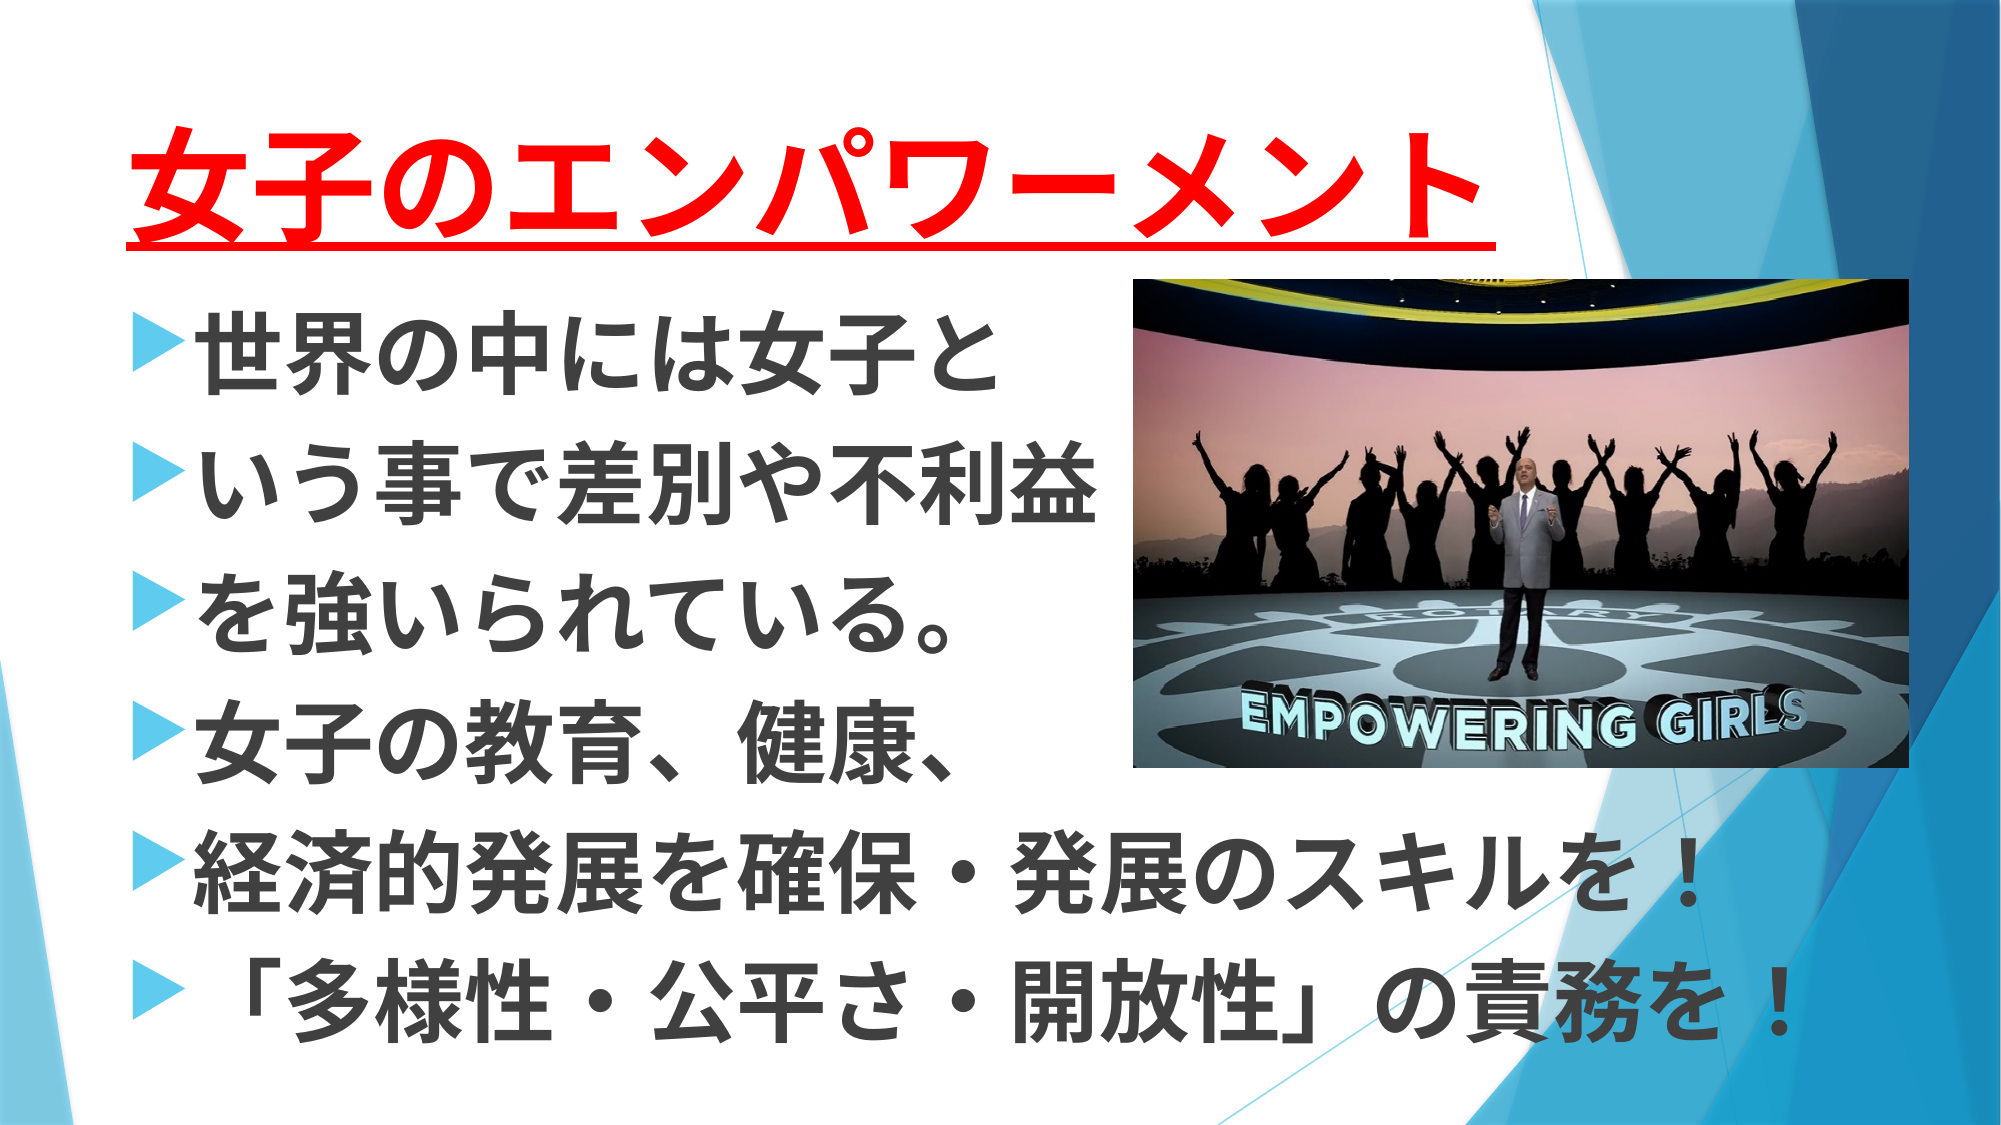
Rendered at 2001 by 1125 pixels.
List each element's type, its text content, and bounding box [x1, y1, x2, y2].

picture [1133, 278, 1910, 768]
list 世界の中には女子と いう事で差別や不利益 を強いられている。 女子の教育、健康、 経済的発展を確保・発展のスキルを！ 「多様性・公平さ・開放性」の責務を！ [111, 289, 1854, 1095]
title 女子のエンパワーメント [111, 99, 1522, 289]
